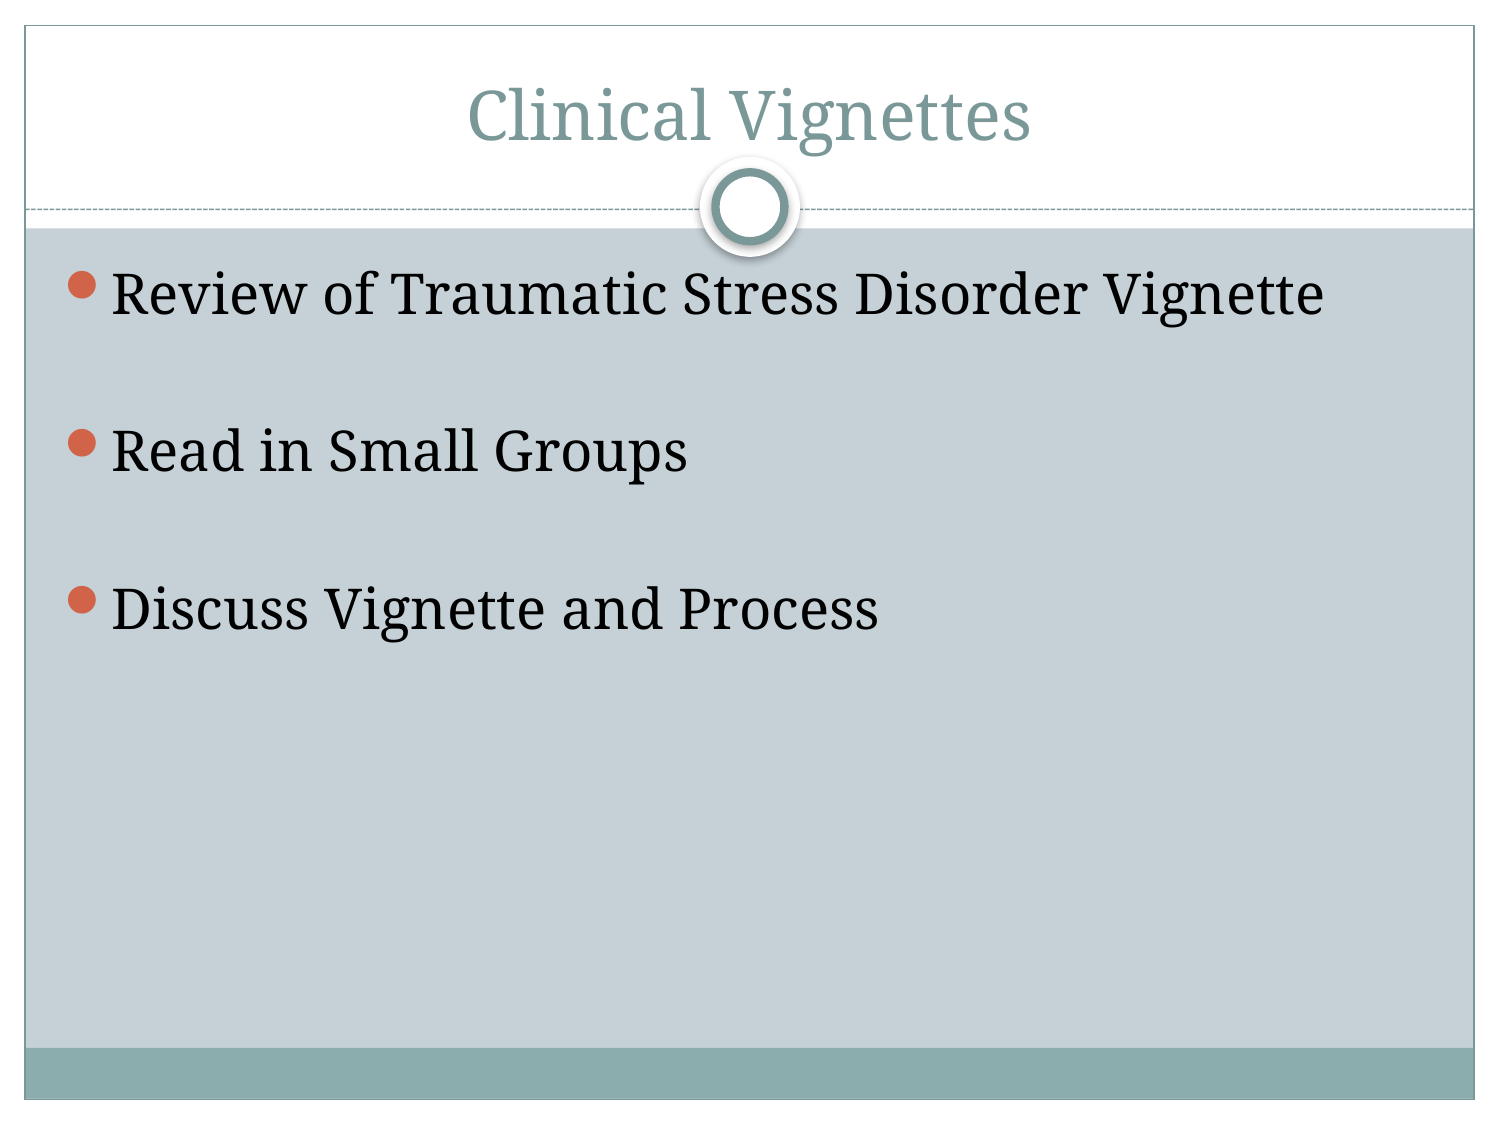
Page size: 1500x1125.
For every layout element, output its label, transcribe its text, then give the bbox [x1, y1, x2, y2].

title Clinical Vignettes [49, 37, 1450, 162]
list Review of Traumatic Stress Disorder Vignette Read in Small Groups Discuss Vignette and Process [49, 250, 1445, 1001]
